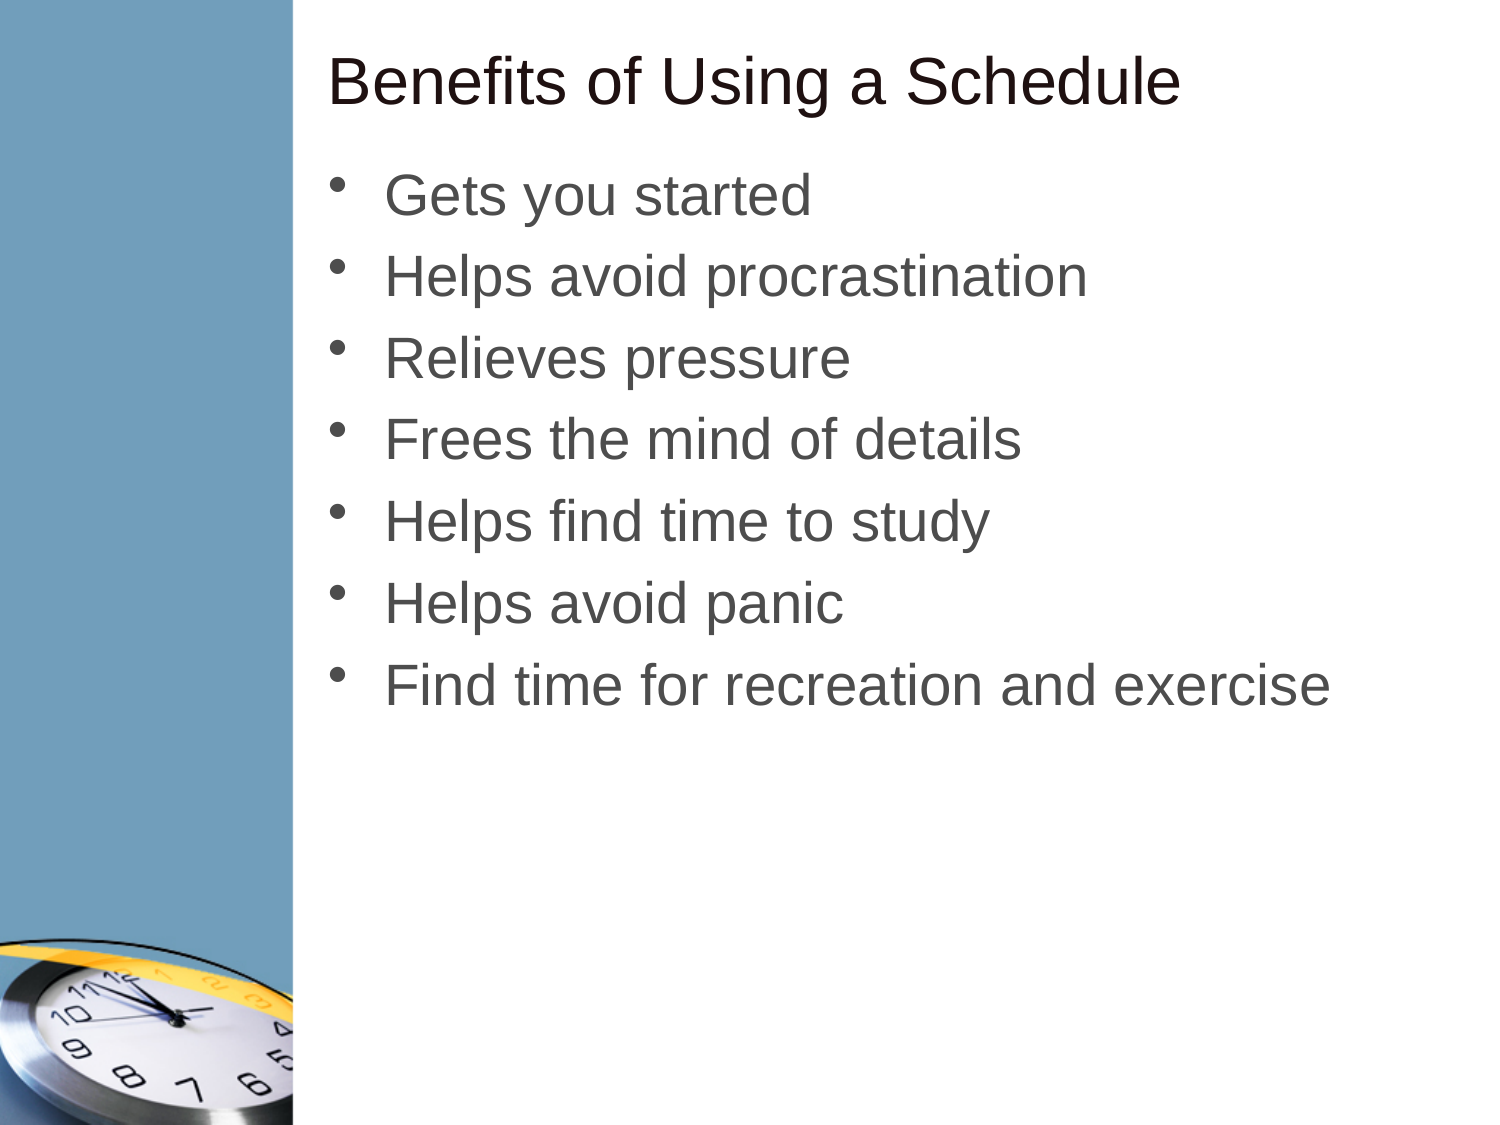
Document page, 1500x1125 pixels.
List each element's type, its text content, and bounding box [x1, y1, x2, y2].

list Gets you started Helps avoid procrastination Relieves pressure Frees the mind of details Helps find time to study Helps avoid panic Find time for recreation and exercise [312, 149, 1471, 1106]
picture [0, 0, 1500, 1125]
title Benefits of Using a Schedule [312, 19, 1471, 138]
